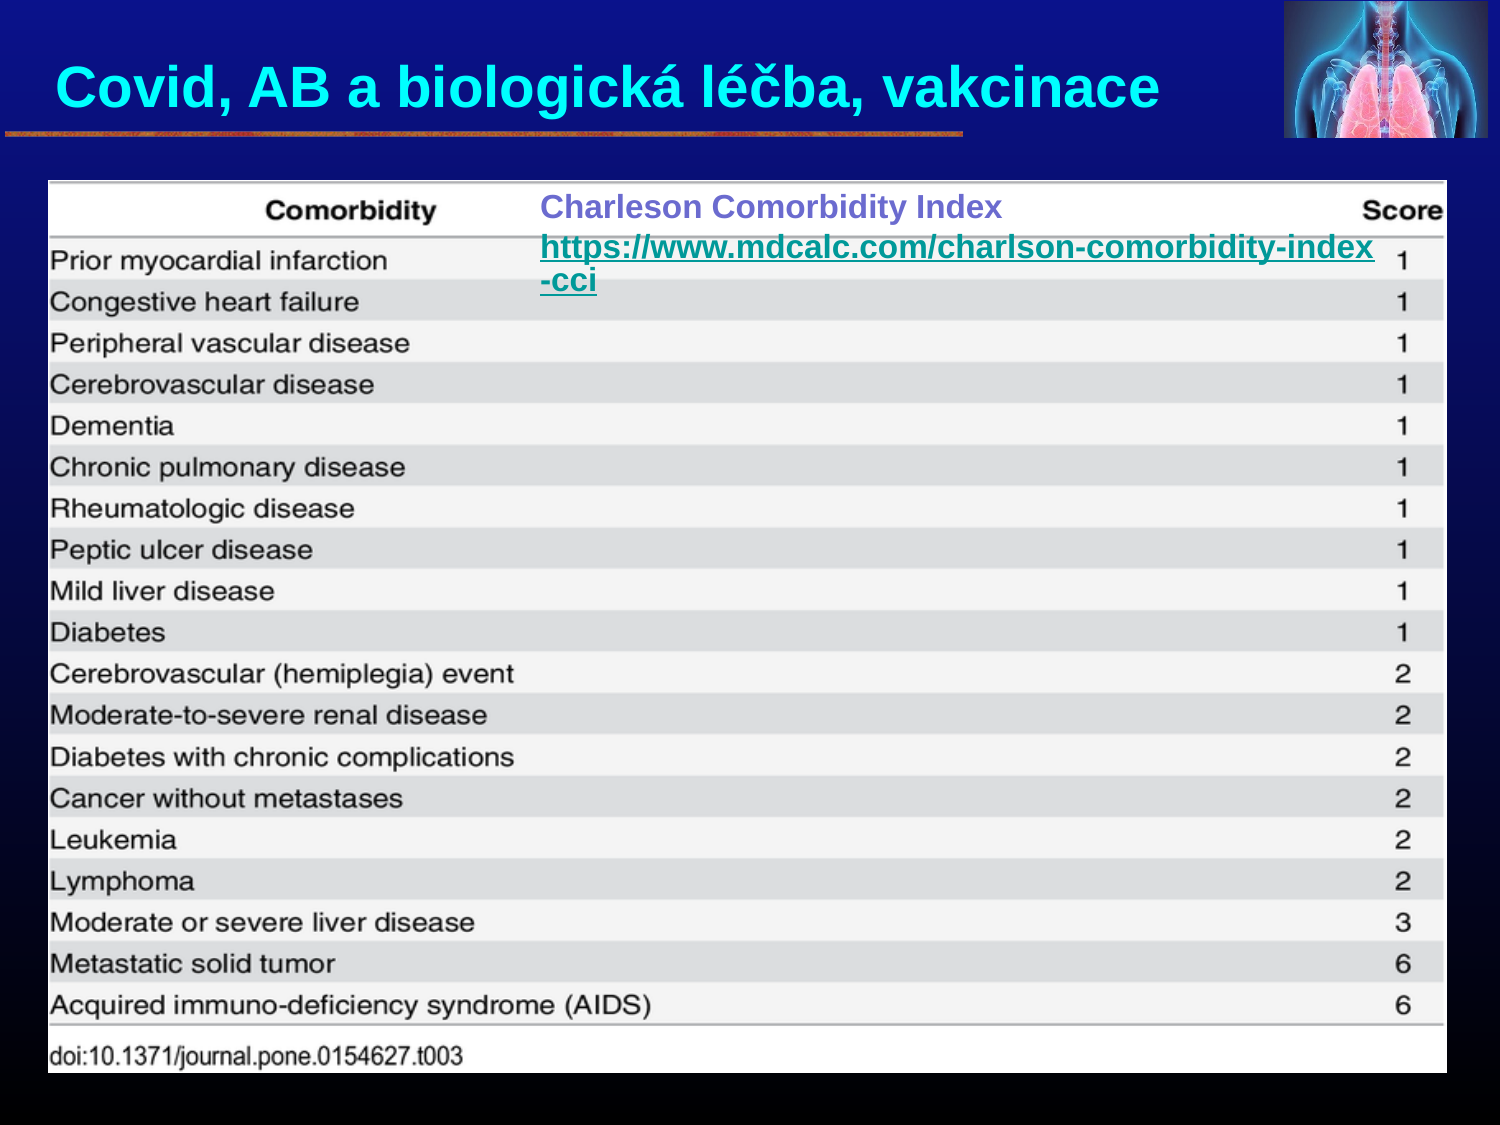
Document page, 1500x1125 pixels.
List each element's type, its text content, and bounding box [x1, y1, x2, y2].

picture [1284, 1, 1489, 138]
picture [5, 125, 963, 142]
picture [48, 179, 1448, 1073]
text_box Covid, AB a biologická léčba, vakcinace [41, 42, 1279, 127]
